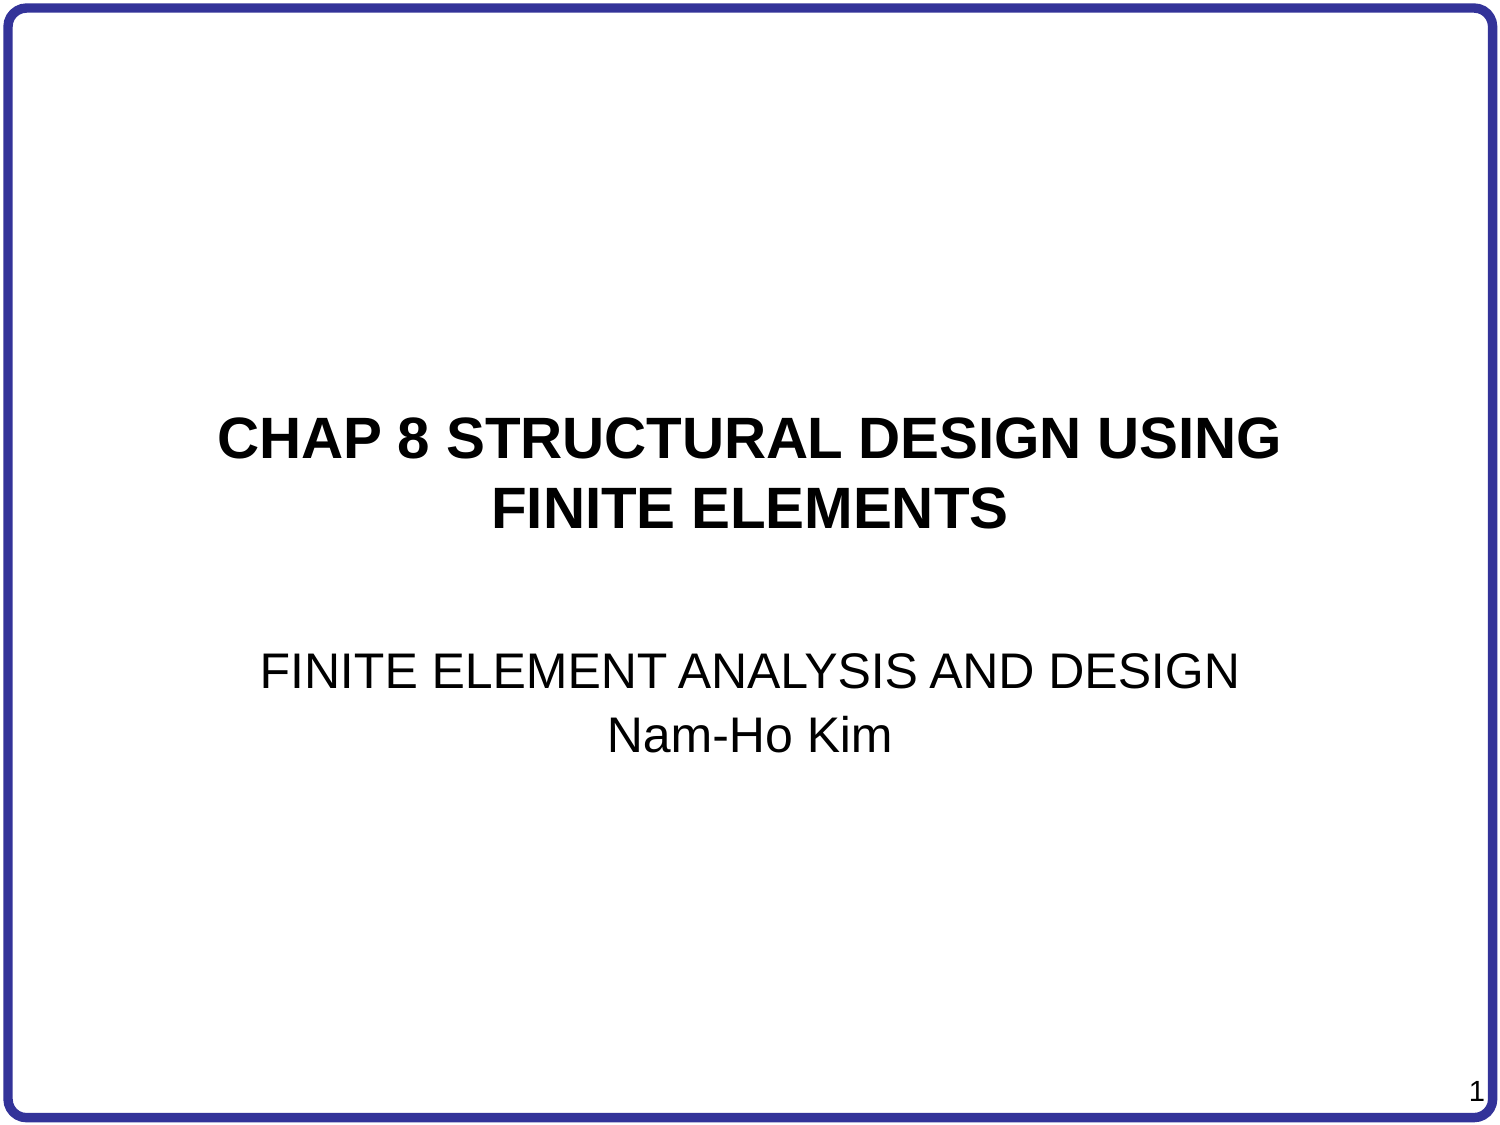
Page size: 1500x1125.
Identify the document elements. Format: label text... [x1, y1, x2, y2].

subtitle FINITE ELEMENT ANALYSIS AND DESIGN Nam-Ho Kim [224, 637, 1276, 926]
title CHAP 8 STRUCTURAL DESIGN USING FINITE ELEMENTS [112, 349, 1388, 591]
